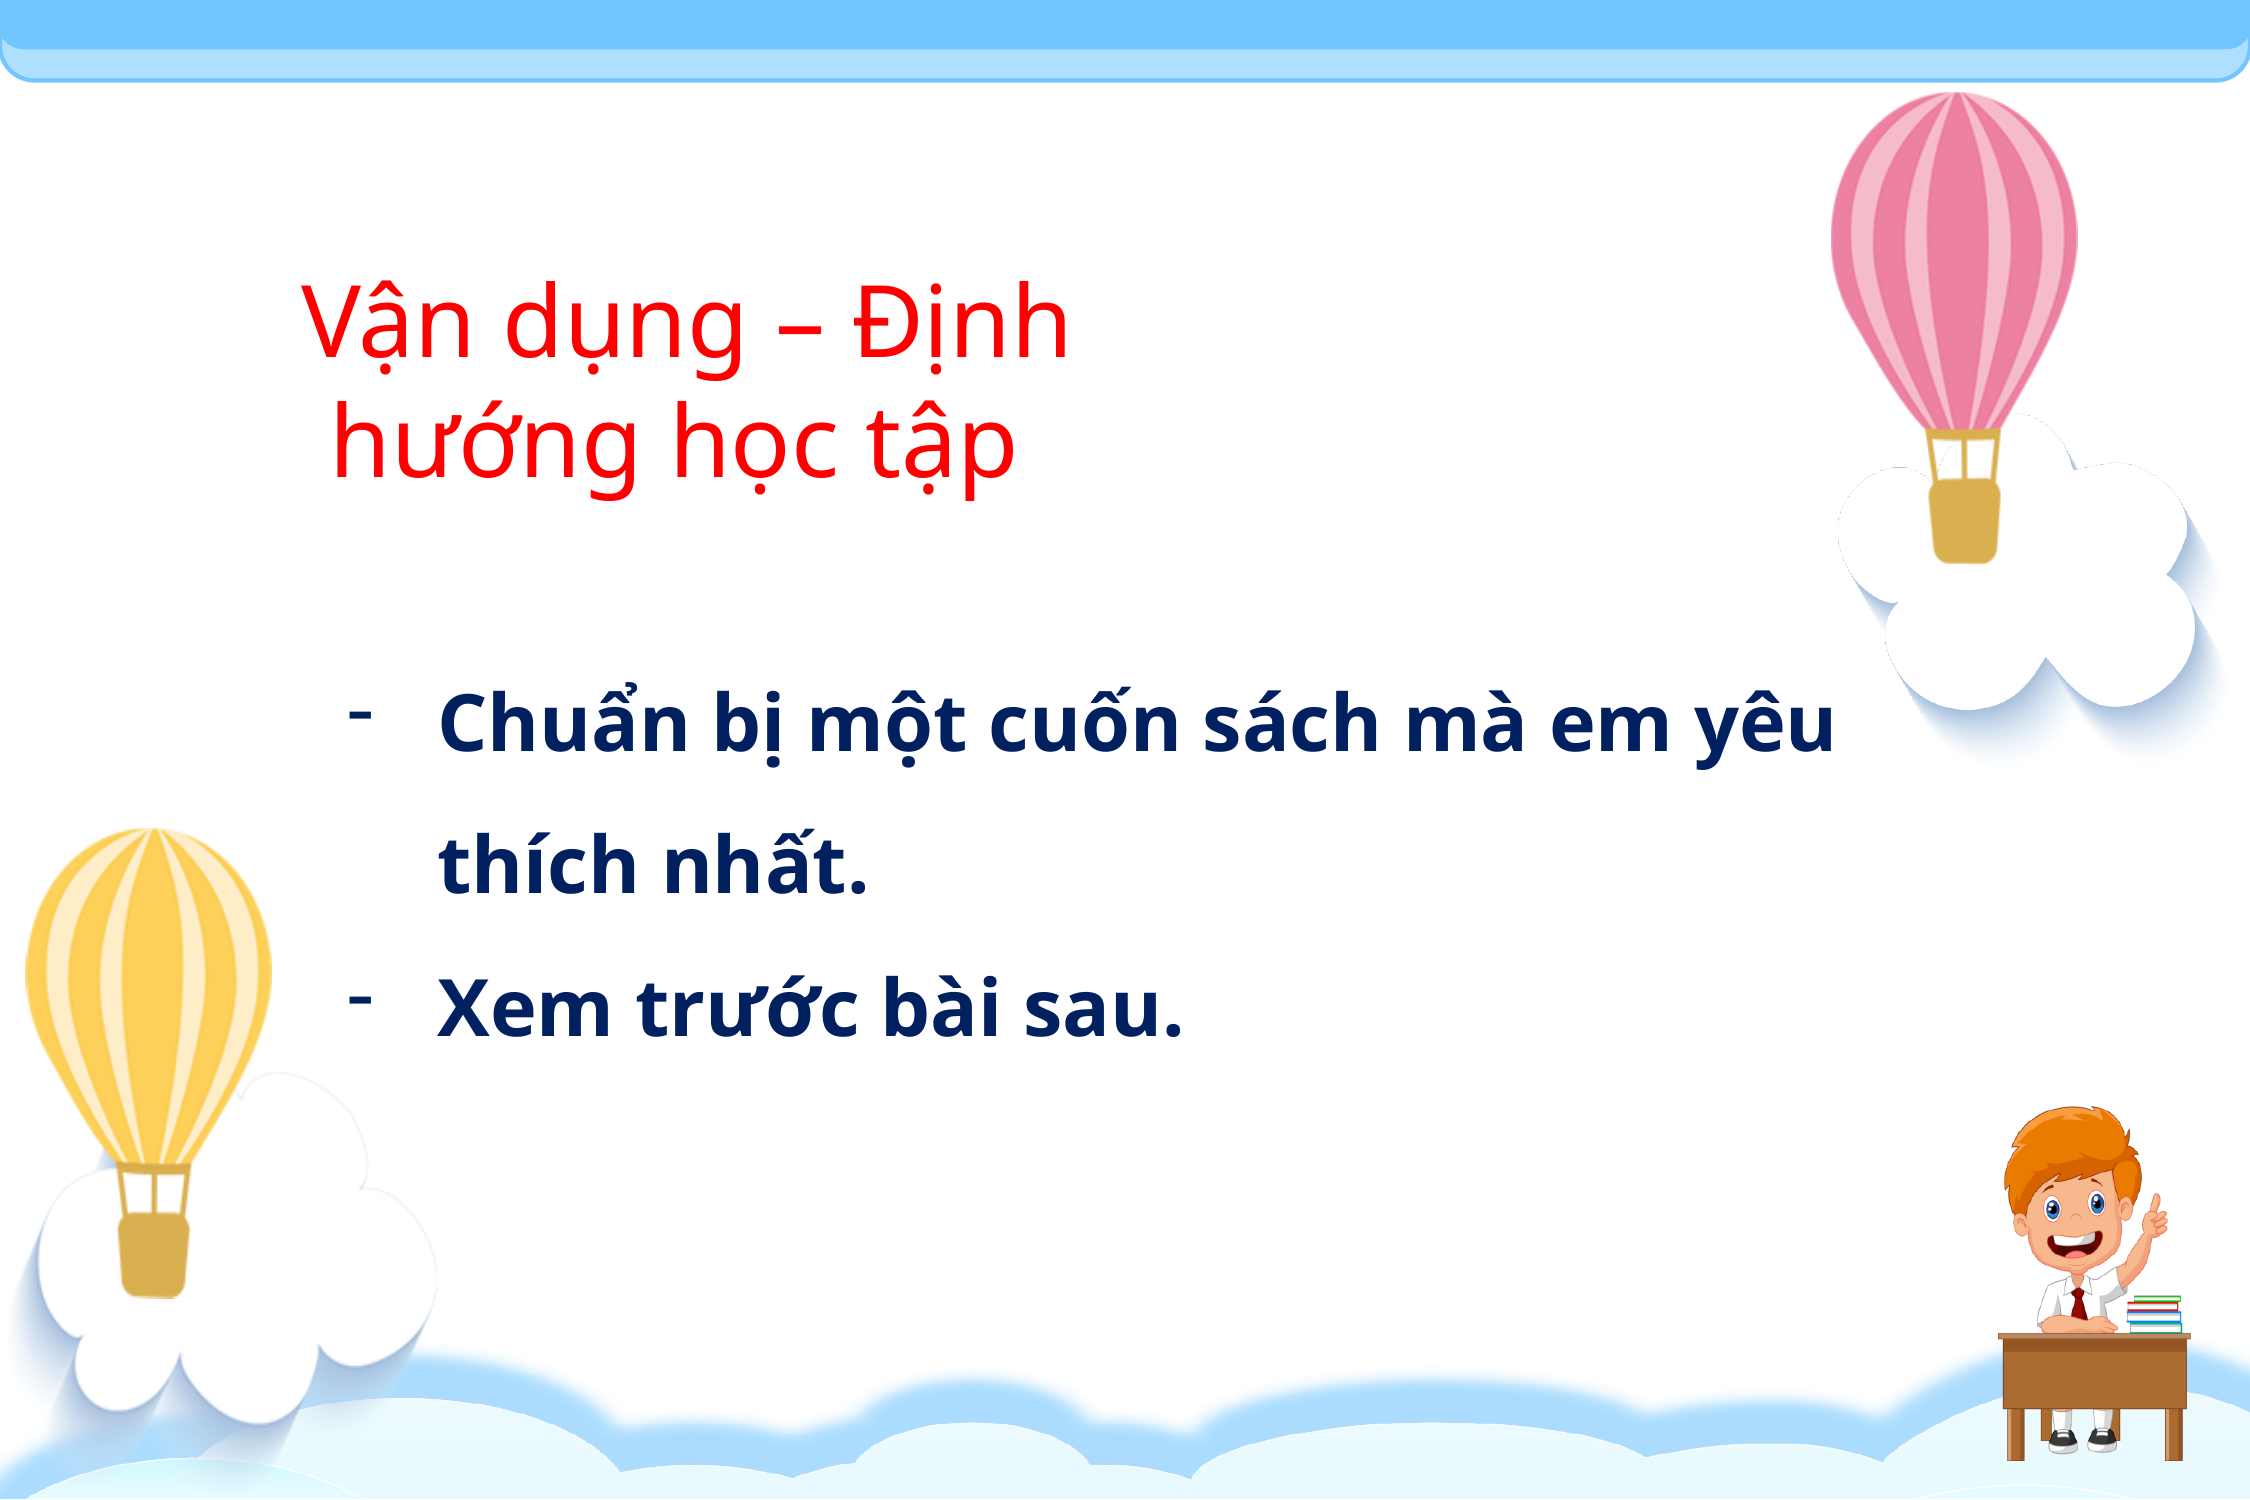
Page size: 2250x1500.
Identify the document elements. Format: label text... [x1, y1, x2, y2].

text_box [0, 0, 2250, 81]
picture [0, 828, 2250, 1500]
picture [1831, 92, 2228, 768]
text_box Chuẩn bị một cuốn sách mà em yêu thích nhất. Xem trước bài sau. [329, 615, 1894, 1062]
text_box Vận dụng – Định hướng học tập [172, 248, 1176, 507]
